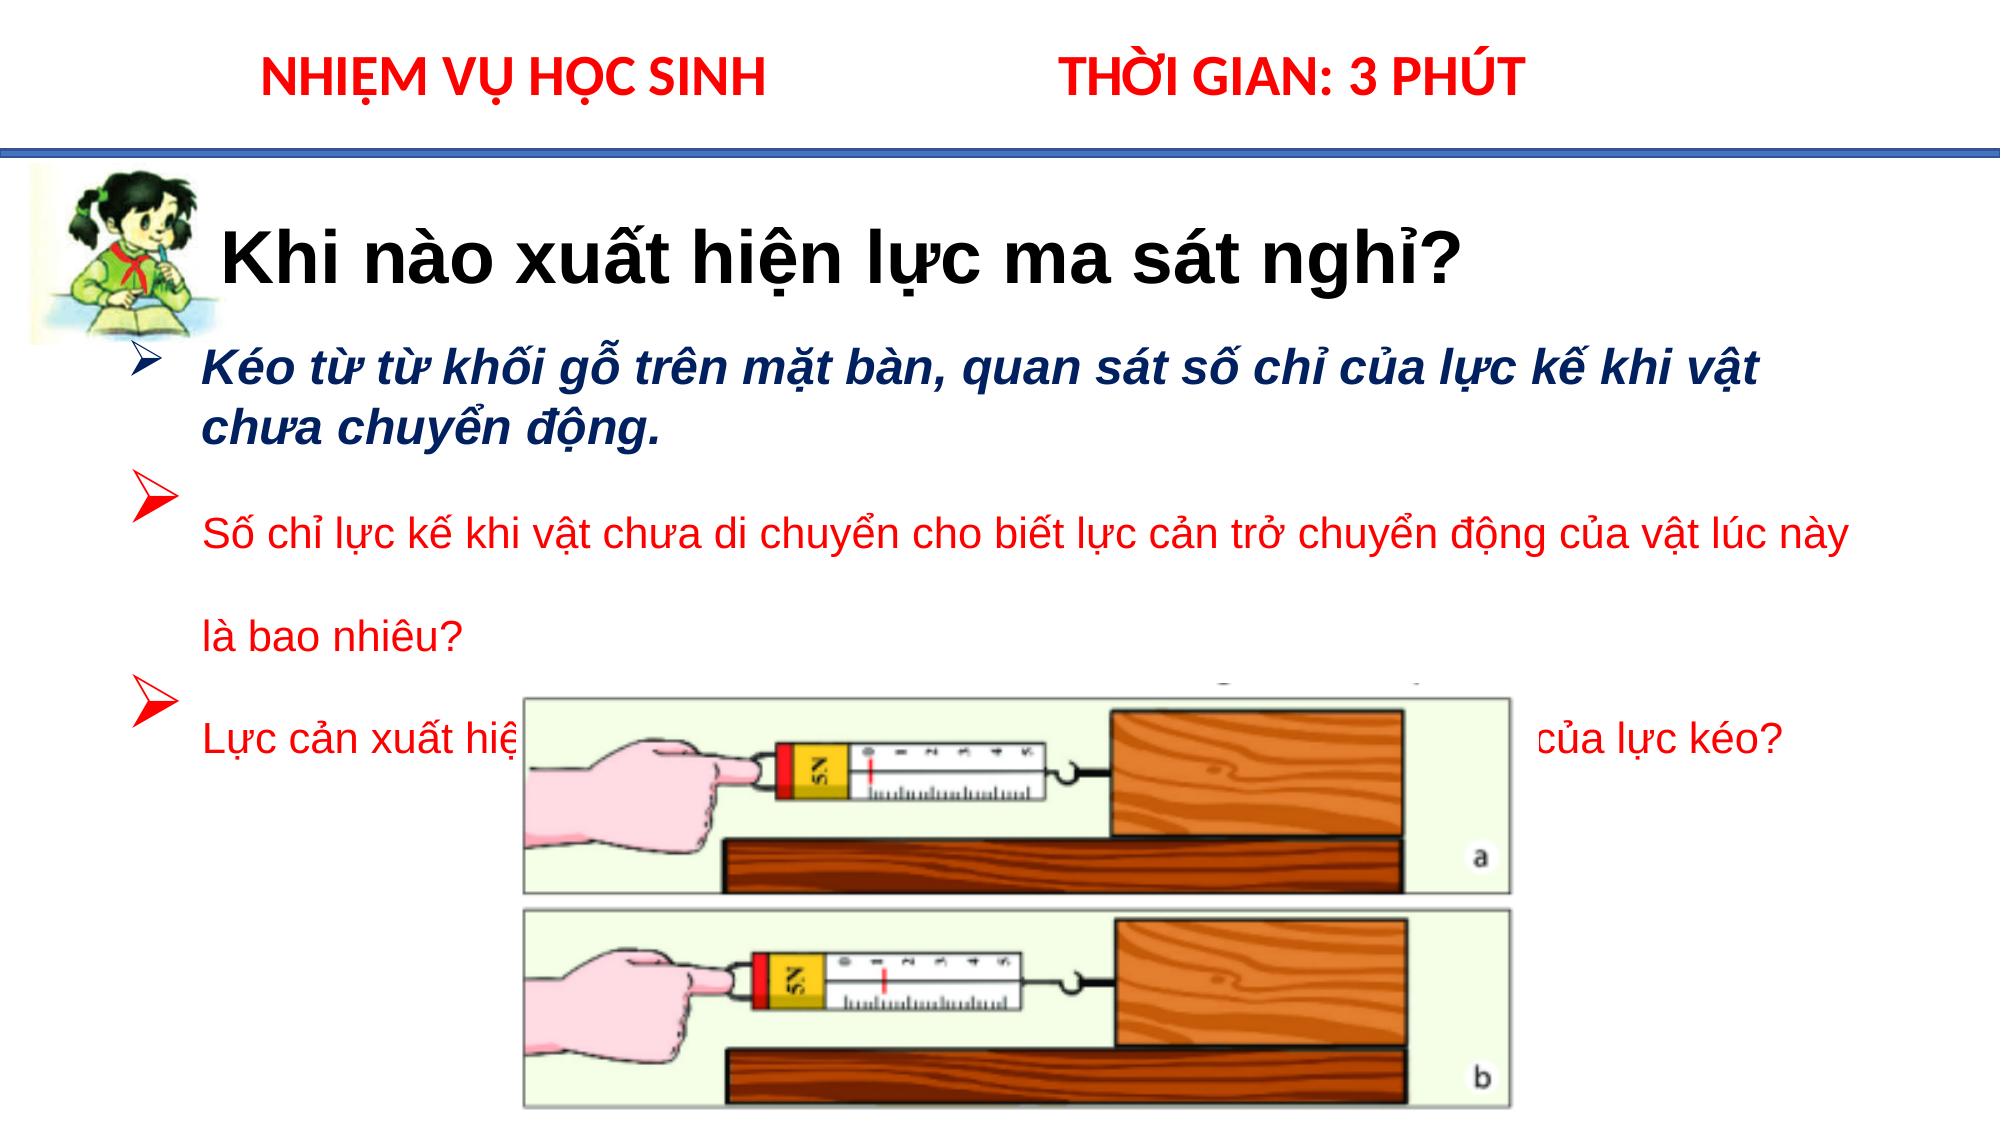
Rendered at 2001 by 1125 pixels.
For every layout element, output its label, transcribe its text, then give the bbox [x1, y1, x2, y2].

text_box Kéo từ từ khối gỗ trên mặt bàn, quan sát số chỉ của lực kế khi vật chưa chuyển động. Số chỉ lực kế khi vật chưa di chuyển cho biết lực cản trở chuyển động của vật lúc này là bao nhiêu? Lực cản xuất hiện ở đâu khiến vật chưa thể di chuyển dưới tác dụng của lực kéo? [112, 327, 1875, 770]
text_box Khi nào xuất hiện lực ma sát nghỉ? [278, 201, 1481, 307]
picture [0, 163, 278, 346]
picture [515, 683, 1539, 1125]
text_box NHIỆM VỤ HỌC SINH THỜI GIAN: 3 PHÚT [245, 29, 1785, 115]
text_box [0, 148, 2000, 158]
